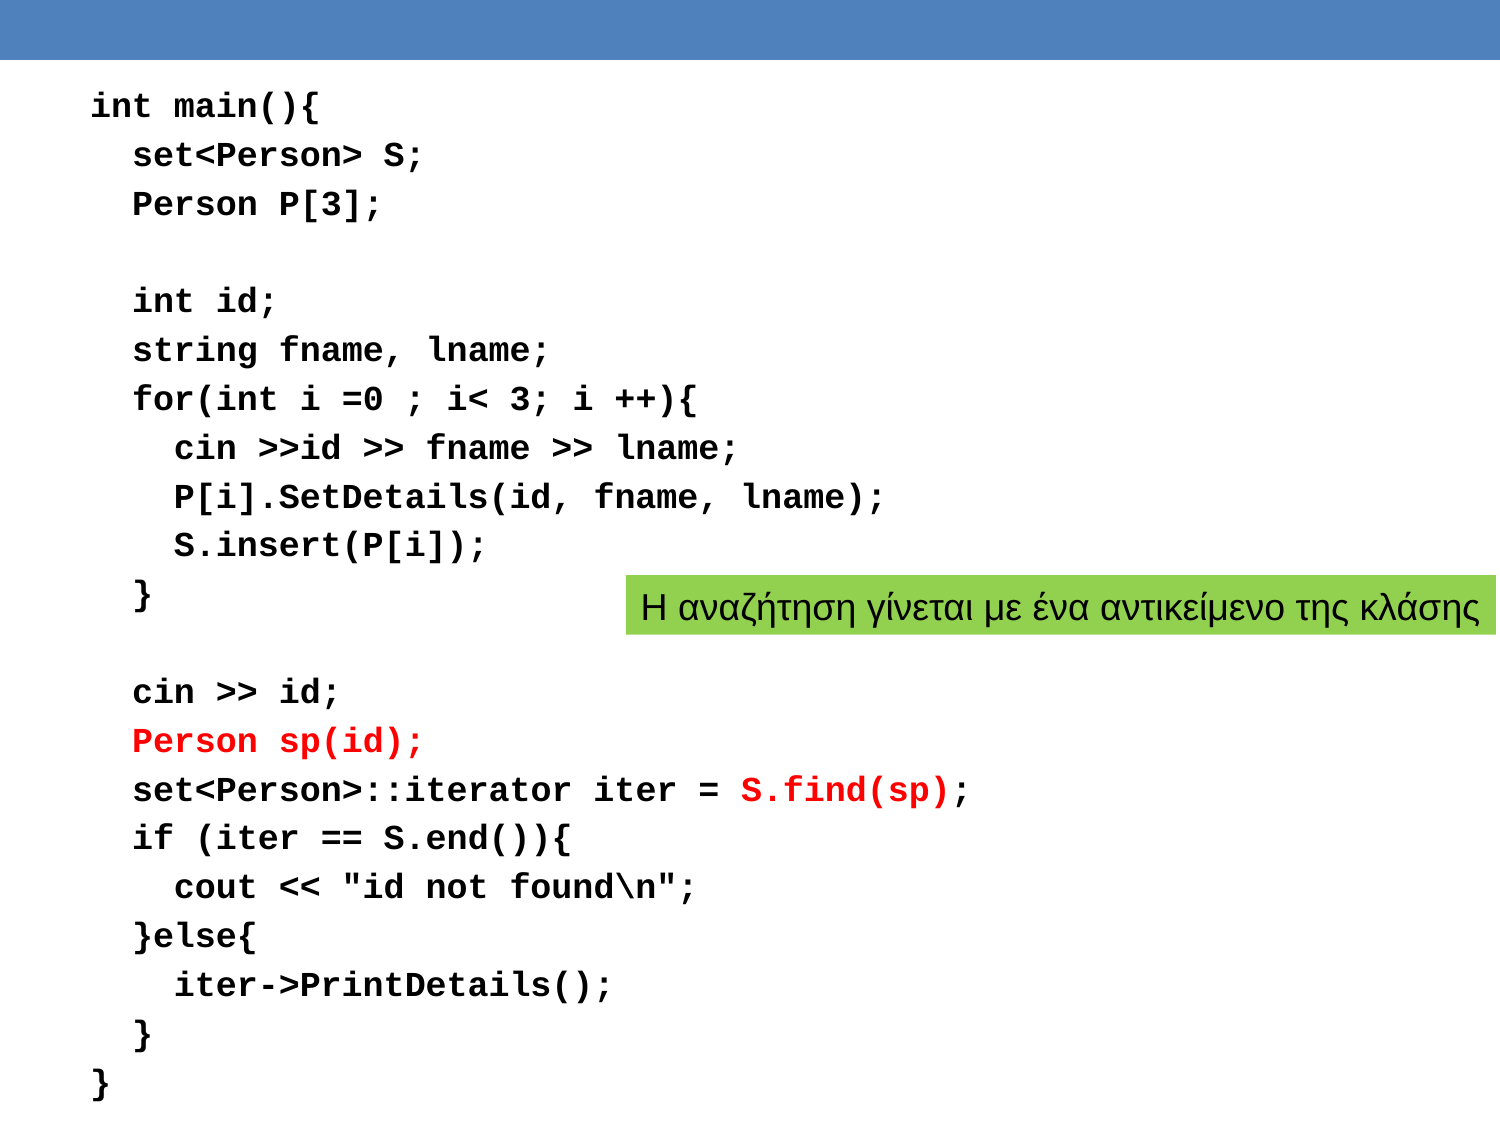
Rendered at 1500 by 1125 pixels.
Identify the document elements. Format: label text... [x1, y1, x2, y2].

text_box H αναζήτηση γίνεται με ένα αντικείμενο της κλάσης [625, 575, 1496, 635]
list int main(){ set<Person> S; Person P[3]; int id; string fname, lname; for(int i =0 ; i< 3; i ++){ cin >>id >> fname >> lname; P[i].SetDetails(id, fname, lname); S.insert(P[i]); } cin >> id; Person sp(id); set<Person>::iterator iter = S.find(sp); if (iter == S.end()){ cout << "id not found\n"; }else{ iter->PrintDetails(); } } [75, 75, 1425, 1125]
